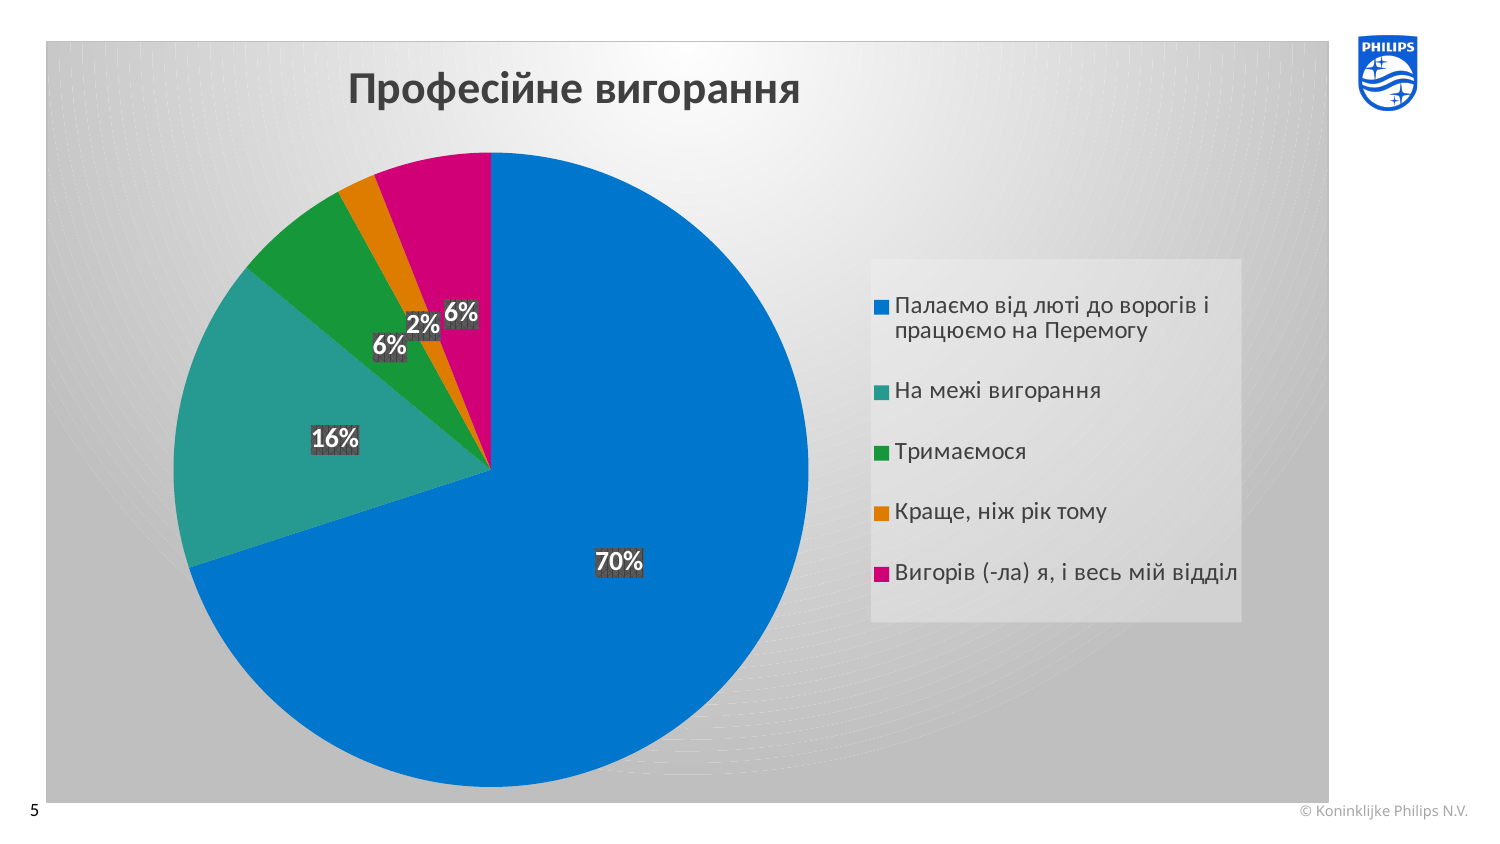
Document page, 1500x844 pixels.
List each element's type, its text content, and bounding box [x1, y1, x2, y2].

slide_number 5 [29, 797, 63, 823]
chart [46, 40, 1330, 804]
